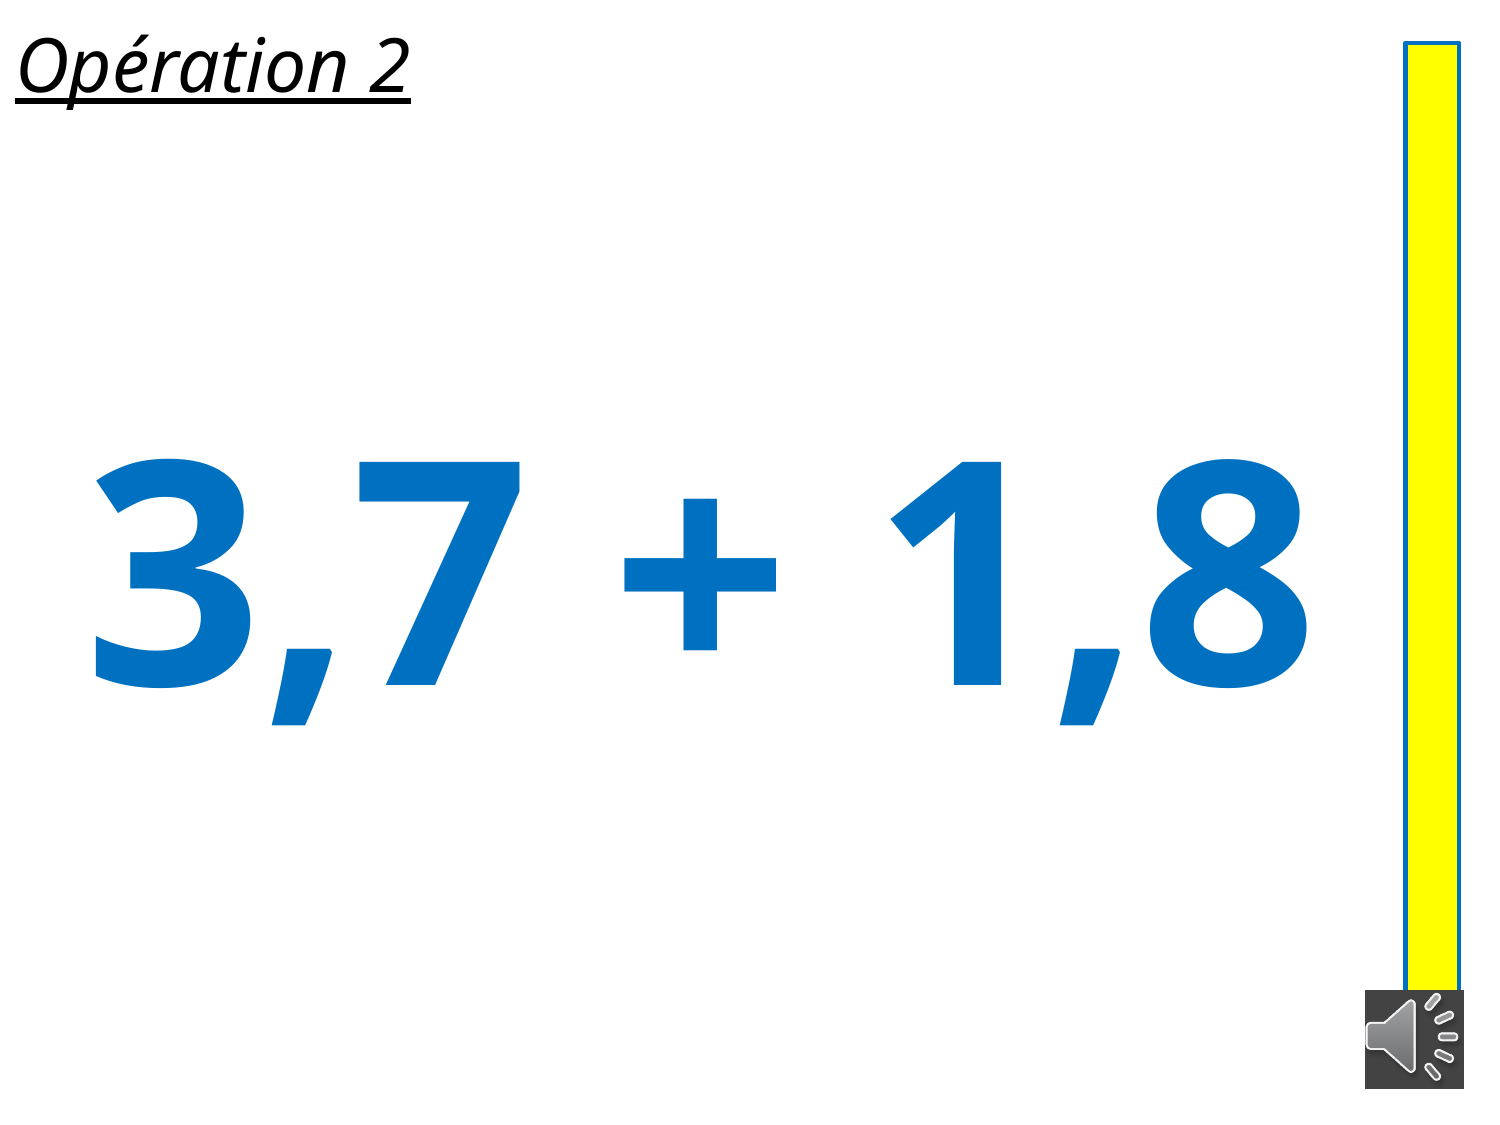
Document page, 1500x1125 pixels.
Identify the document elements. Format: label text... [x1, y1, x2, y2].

text_box 3,7 + 1,8 [0, 365, 1403, 756]
title Opération 2 [0, 0, 502, 126]
picture [1364, 989, 1465, 1090]
text_box [1403, 41, 1461, 987]
